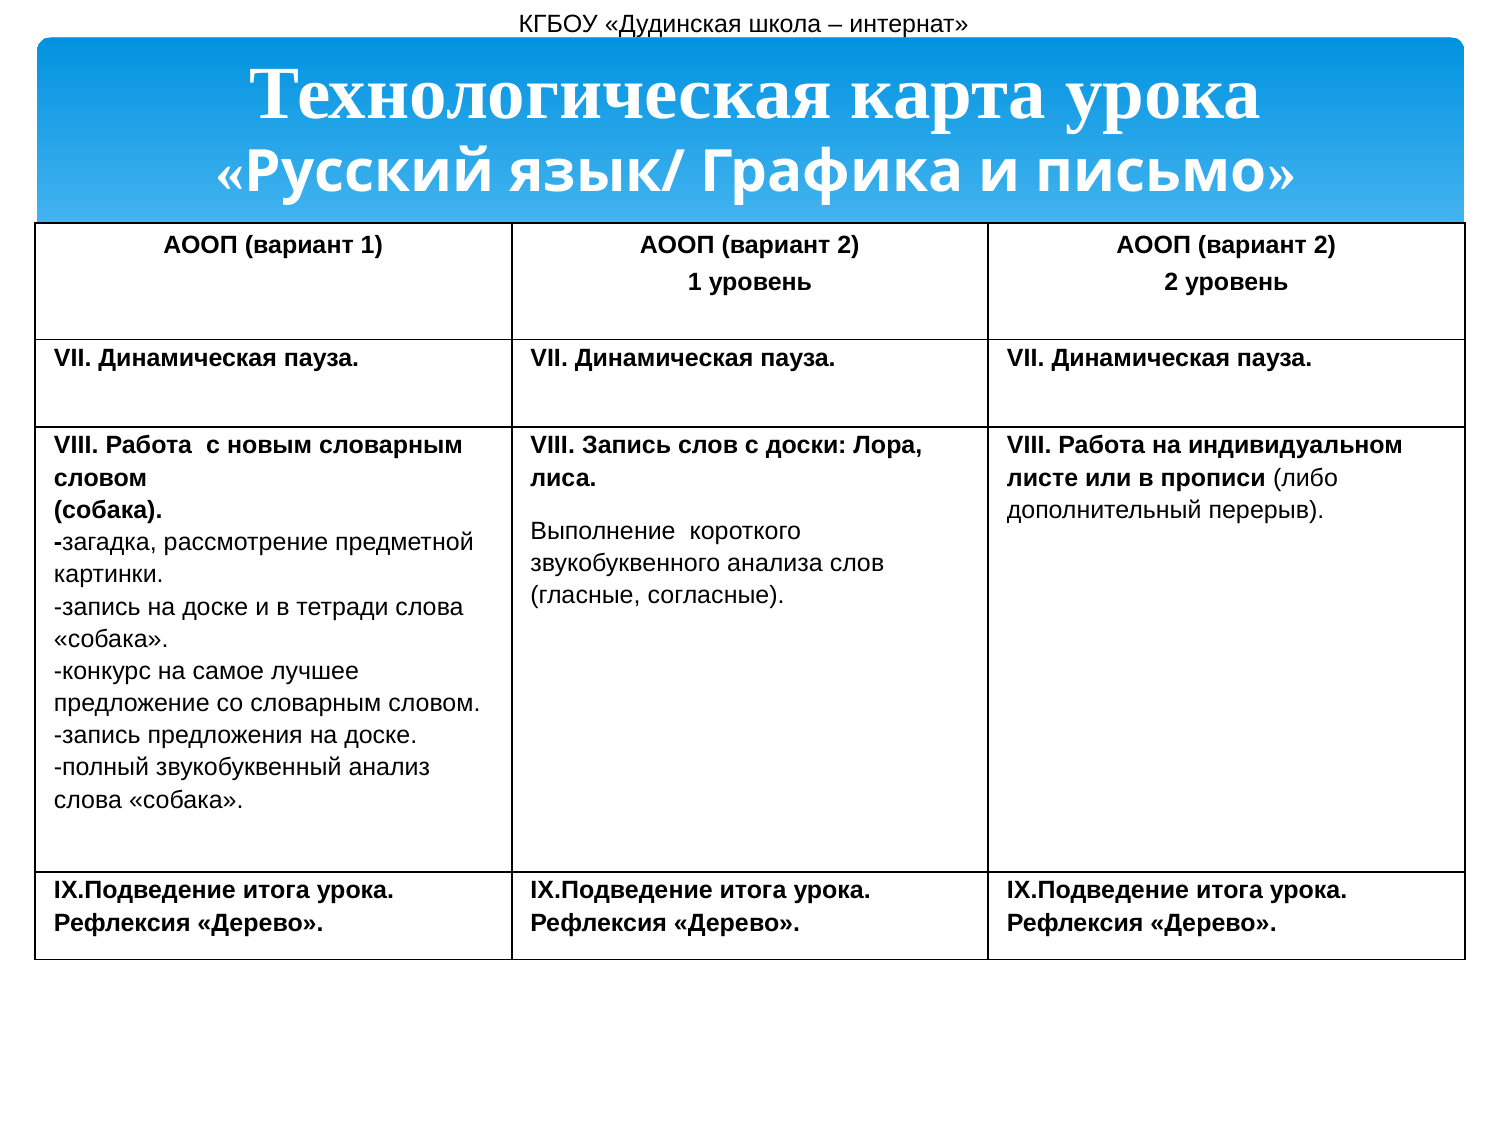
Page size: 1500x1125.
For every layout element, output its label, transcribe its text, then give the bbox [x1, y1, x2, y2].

table_cell VIII. Работа с новым словарным словом (собака). -загадка, рассмотрение предметной картинки. -запись на доске и в тетради слова «собака». -конкурс на самое лучшее предложение со словарным словом. -запись предложения на доске. -полный звукобуквенный анализ слова «собака». [36, 428, 511, 871]
table_cell IX.Подведение итога урока. Рефлексия «Дерево». [513, 873, 987, 959]
table_cell IX.Подведение итога урока. Рефлексия «Дерево». [36, 873, 511, 959]
table_cell VII. Динамическая пауза. [36, 340, 511, 426]
table_cell VIII. Запись слов с доски: Лора, лиса. Выполнение короткого звукобуквенного анализа слов (гласные, согласные). [513, 428, 987, 871]
table_cell VII. Динамическая пауза. [513, 340, 987, 426]
table_header АООП (вариант 2) 1 уровень [513, 224, 987, 339]
table_header АООП (вариант 2) 2 уровень [989, 224, 1464, 339]
table_header АООП (вариант 1) [36, 224, 511, 339]
table_cell VII. Динамическая пауза. [989, 340, 1464, 426]
text_box КГБОУ «Дудинская школа – интернат» [35, 0, 1454, 45]
text_box Технологическая карта урока «Русский язык/ Графика и письмо» [58, 35, 1453, 211]
table_cell IX.Подведение итога урока. Рефлексия «Дерево». [989, 873, 1464, 959]
table_cell VIII. Работа на индивидуальном листе или в прописи (либо дополнительный перерыв). [989, 428, 1464, 871]
